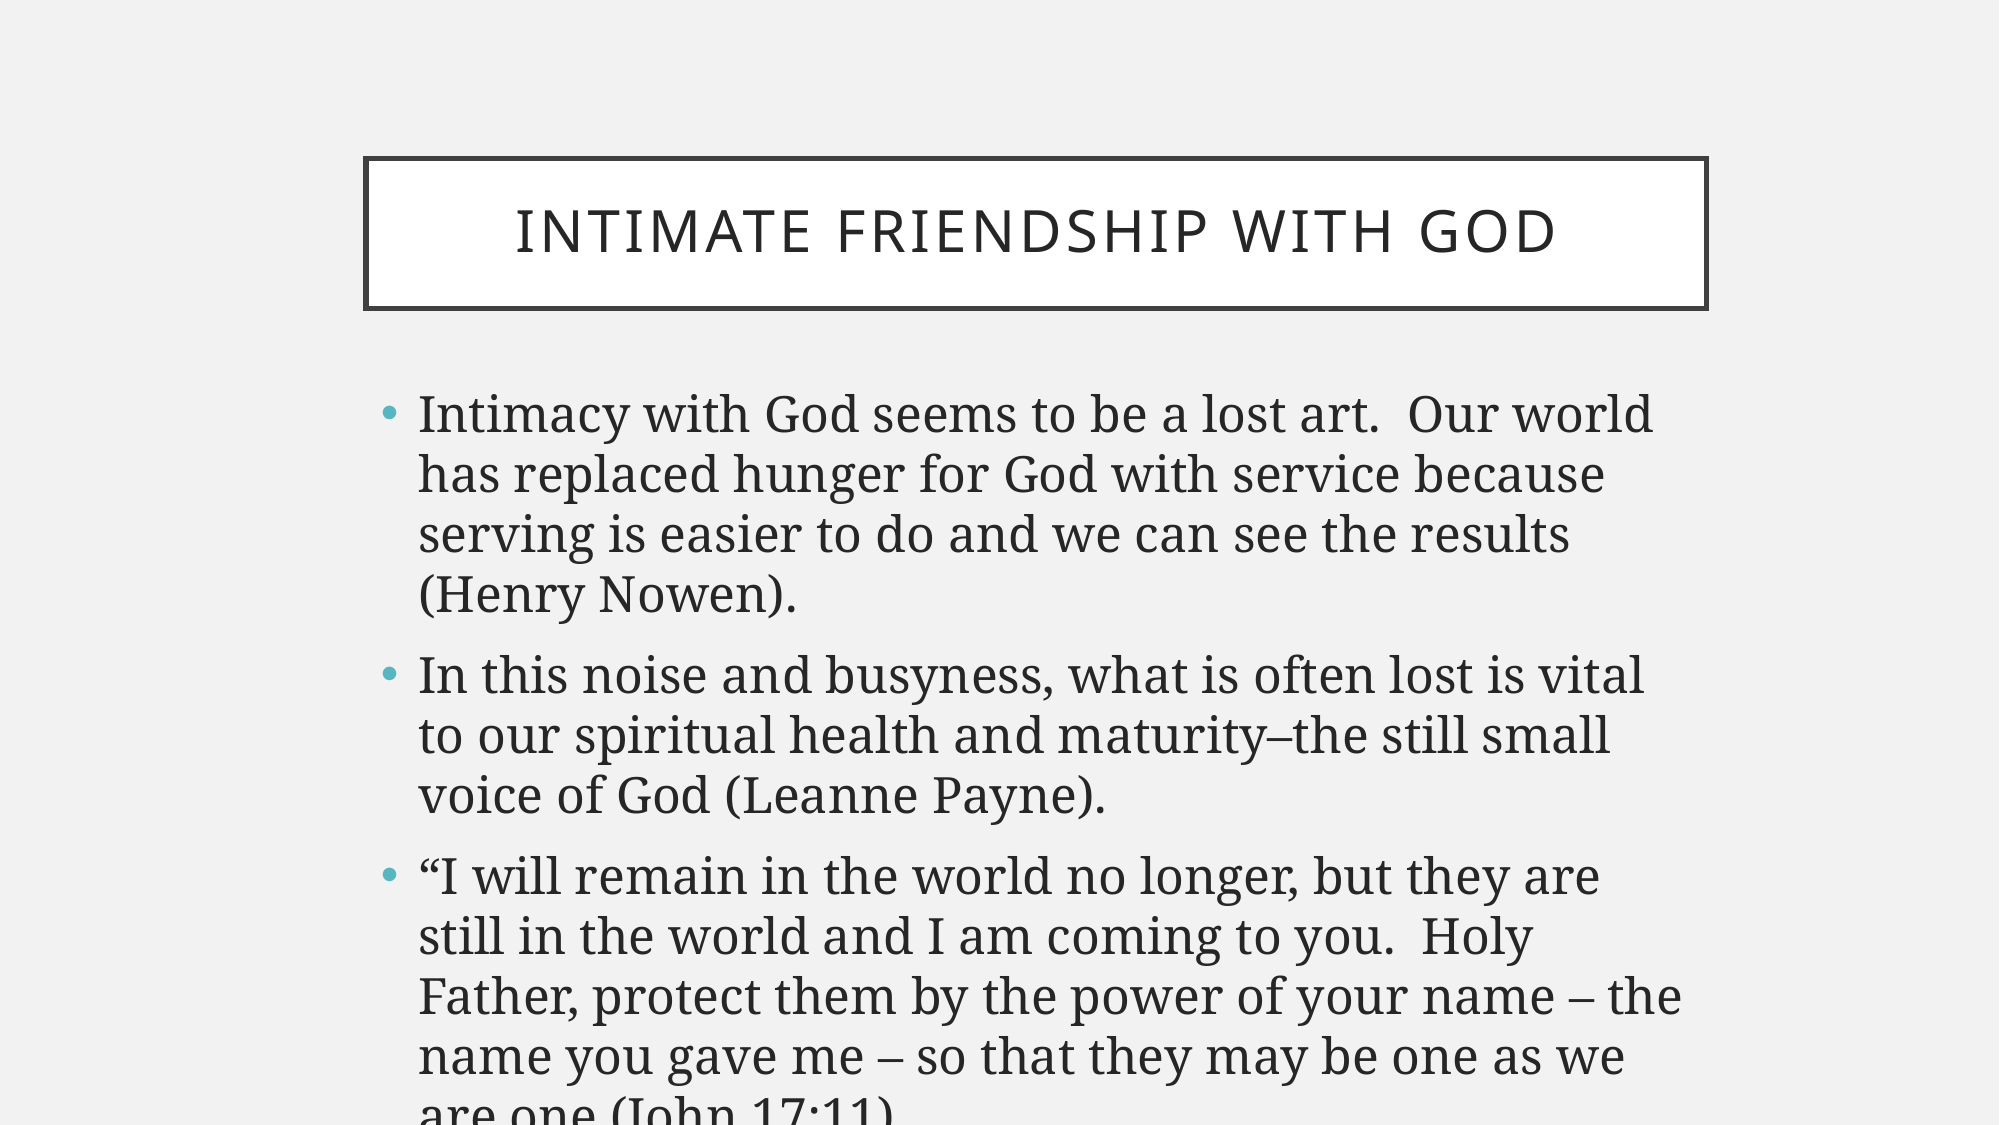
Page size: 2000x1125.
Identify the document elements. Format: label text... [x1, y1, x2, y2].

title Intimate Friendship with God [363, 156, 1709, 311]
list Intimacy with God seems to be a lost art. Our world has replaced hunger for God with service because serving is easier to do and we can see the results (Henry Nowen). In this noise and busyness, what is often lost is vital to our spiritual health and maturity–the still small voice of God (Leanne Payne). “I will remain in the world no longer, but they are still in the world and I am coming to you. Holy Father, protect them by the power of your name – the name you gave me – so that they may be one as we are one (John 17:11). [365, 375, 1707, 1050]
